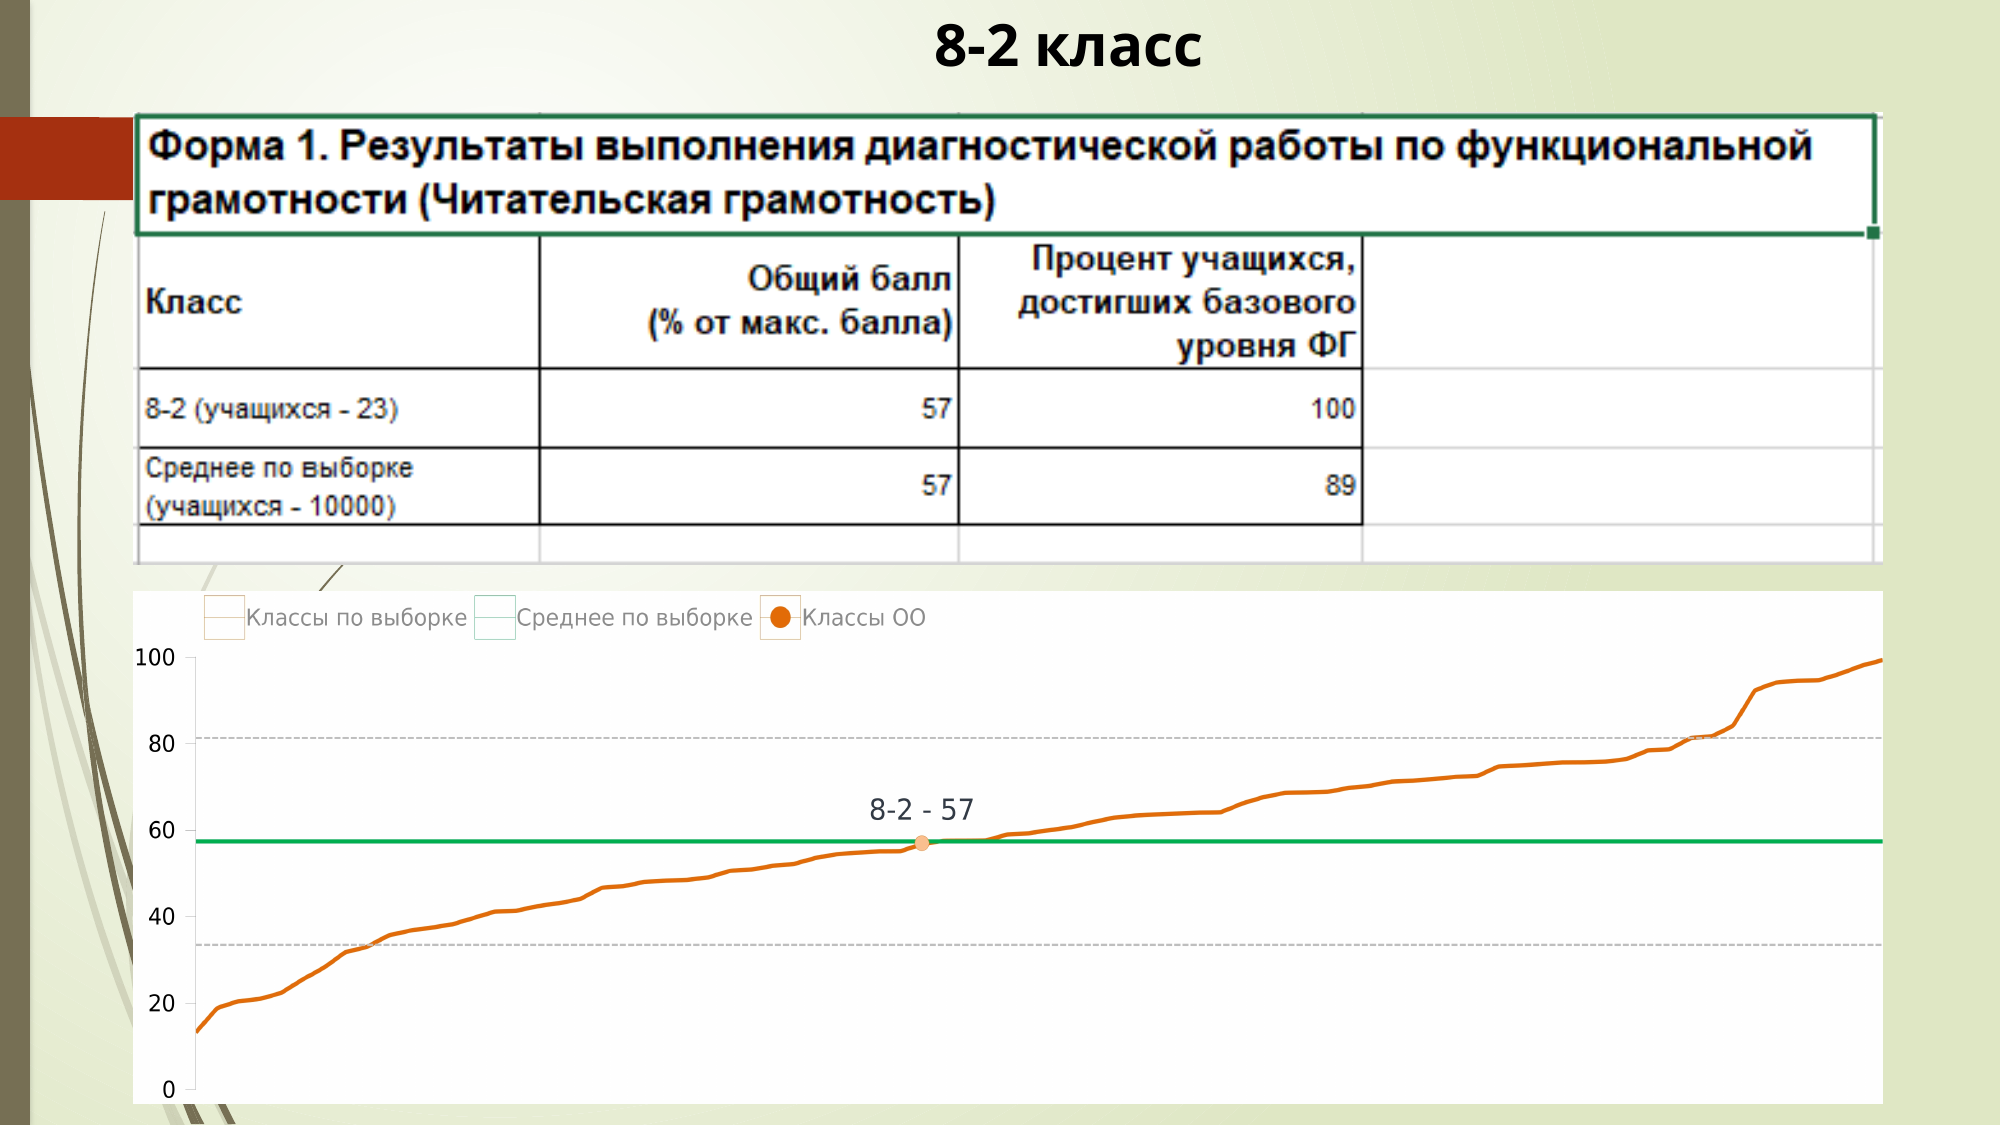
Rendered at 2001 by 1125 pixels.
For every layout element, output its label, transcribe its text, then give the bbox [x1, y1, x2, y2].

text_box 8-2 класс [212, 0, 1926, 85]
picture [133, 112, 1884, 566]
picture [133, 591, 1884, 1105]
